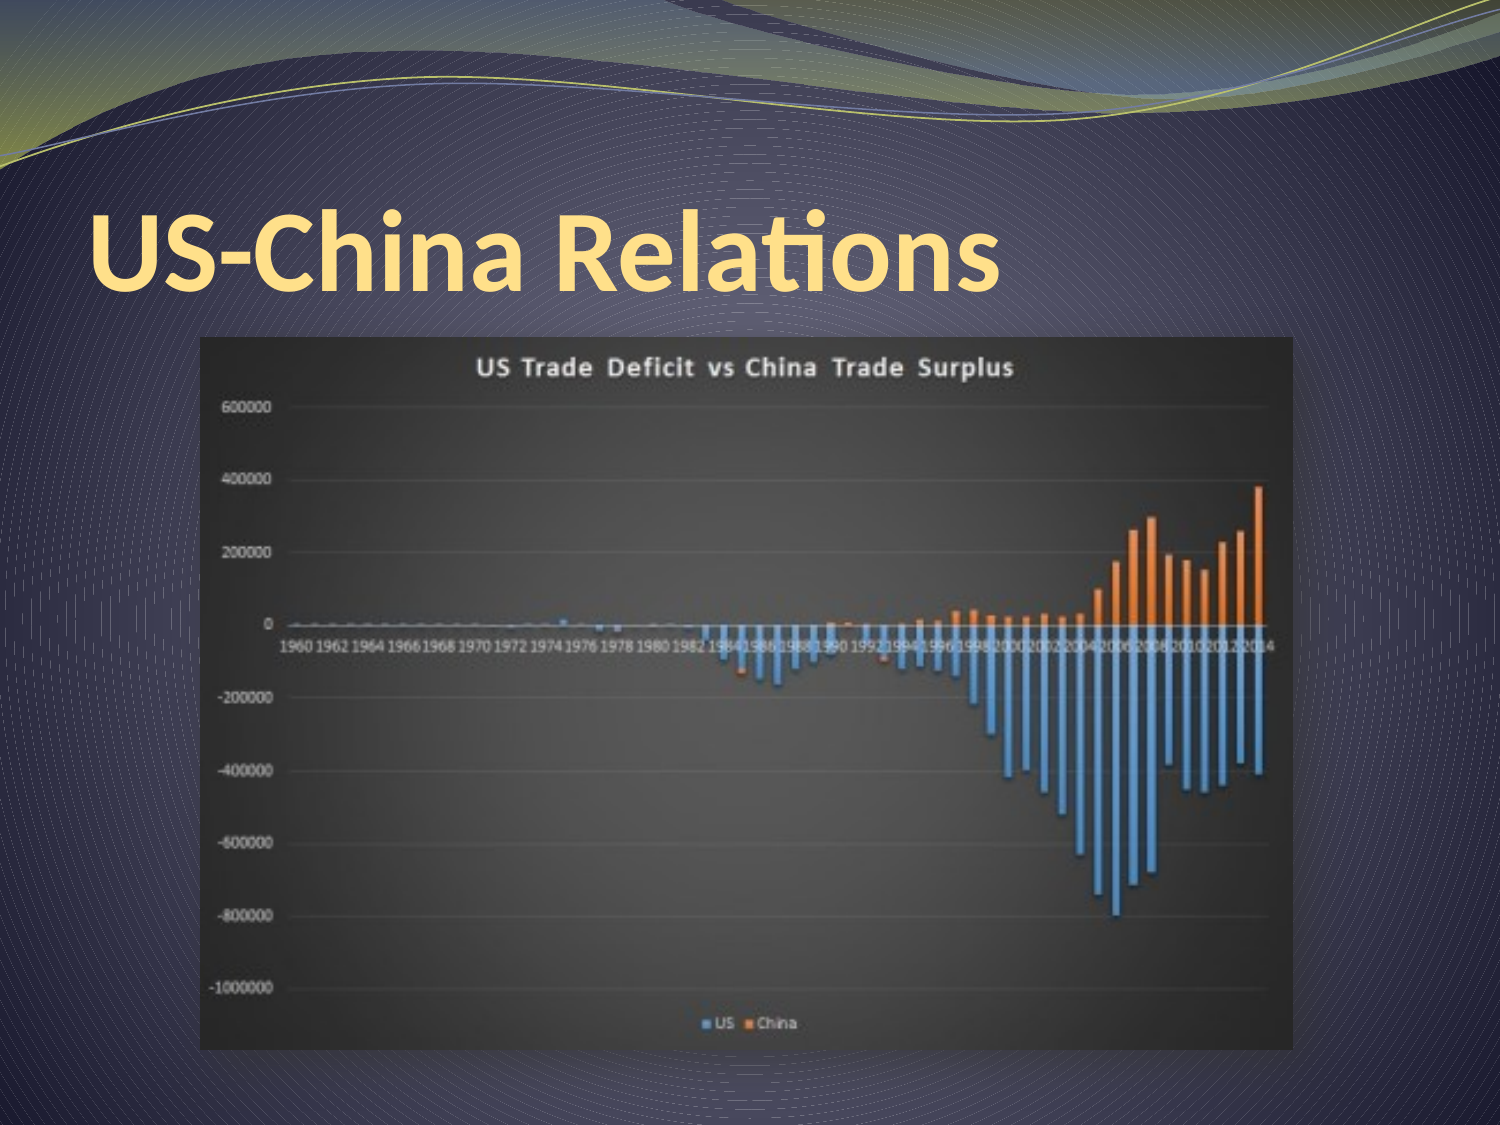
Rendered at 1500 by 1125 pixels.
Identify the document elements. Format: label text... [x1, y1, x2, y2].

title US-China Relations [86, 149, 1362, 315]
picture [199, 337, 1294, 1051]
